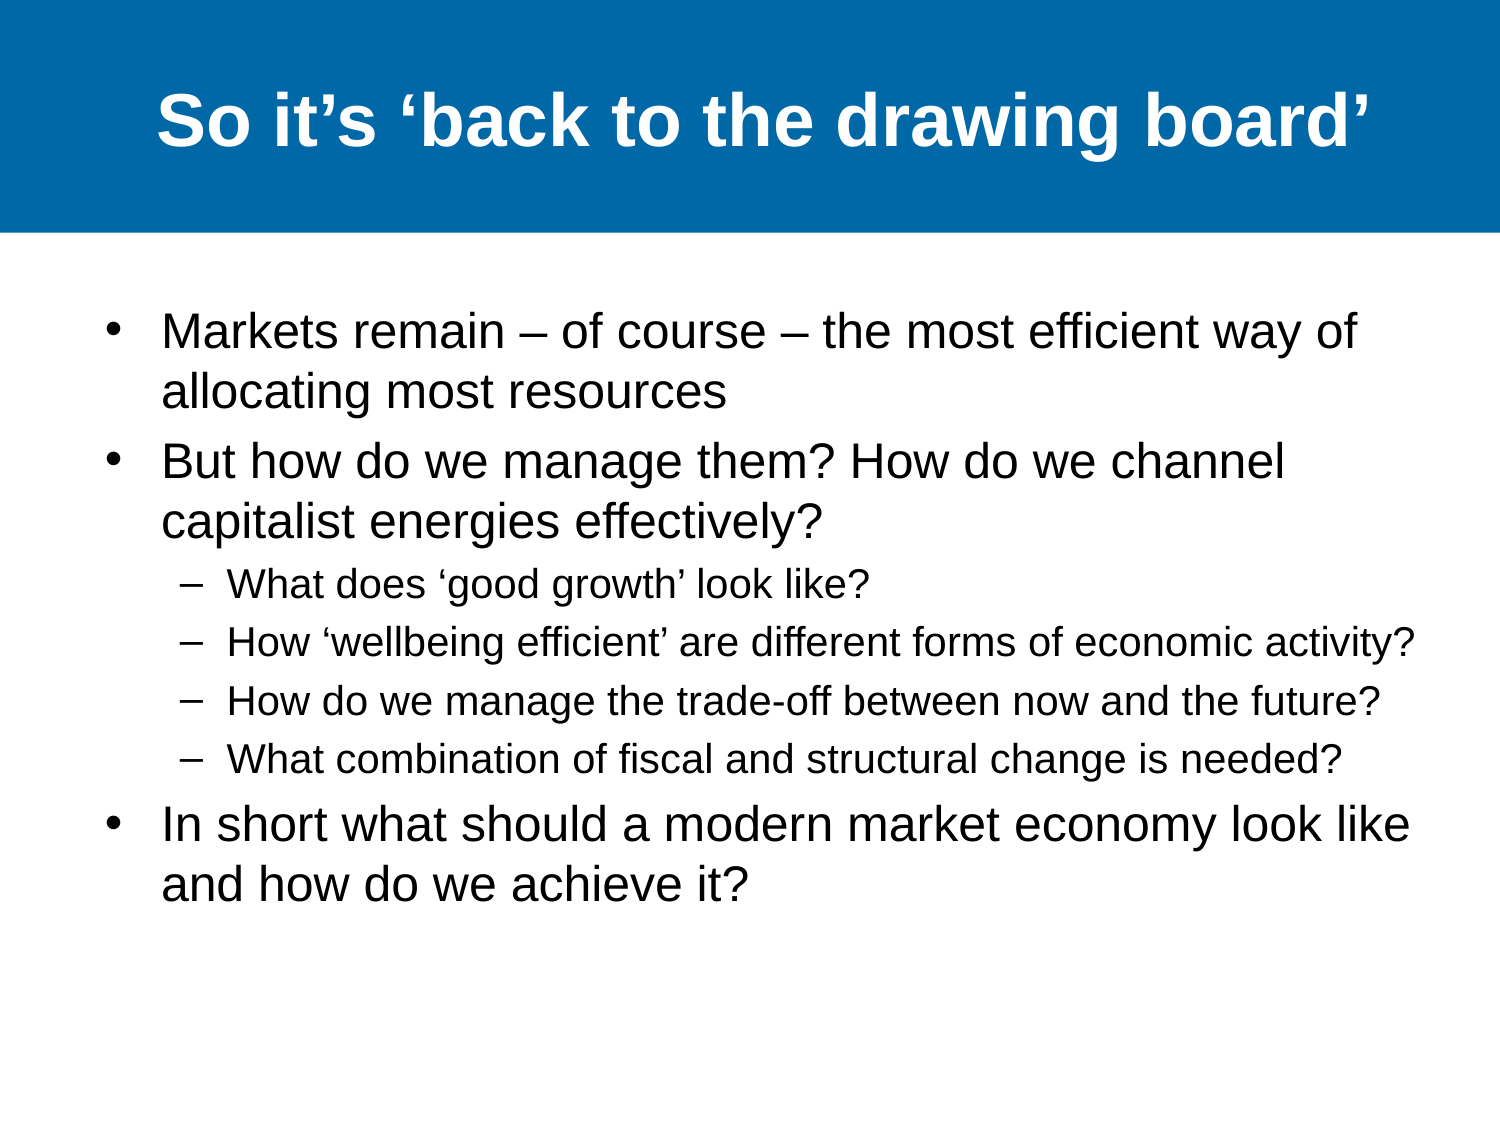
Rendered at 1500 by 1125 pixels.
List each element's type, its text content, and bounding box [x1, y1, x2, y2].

title So it’s ‘back to the drawing board’ [0, 0, 1500, 233]
list Markets remain – of course – the most efficient way of allocating most resources But how do we manage them? How do we channel capitalist energies effectively? What does ‘good growth’ look like? How ‘wellbeing efficient’ are different forms of economic activity? How do we manage the trade-off between now and the future? What combination of fiscal and structural change is needed? In short what should a modern market economy look like and how do we achieve it? [89, 290, 1440, 1052]
